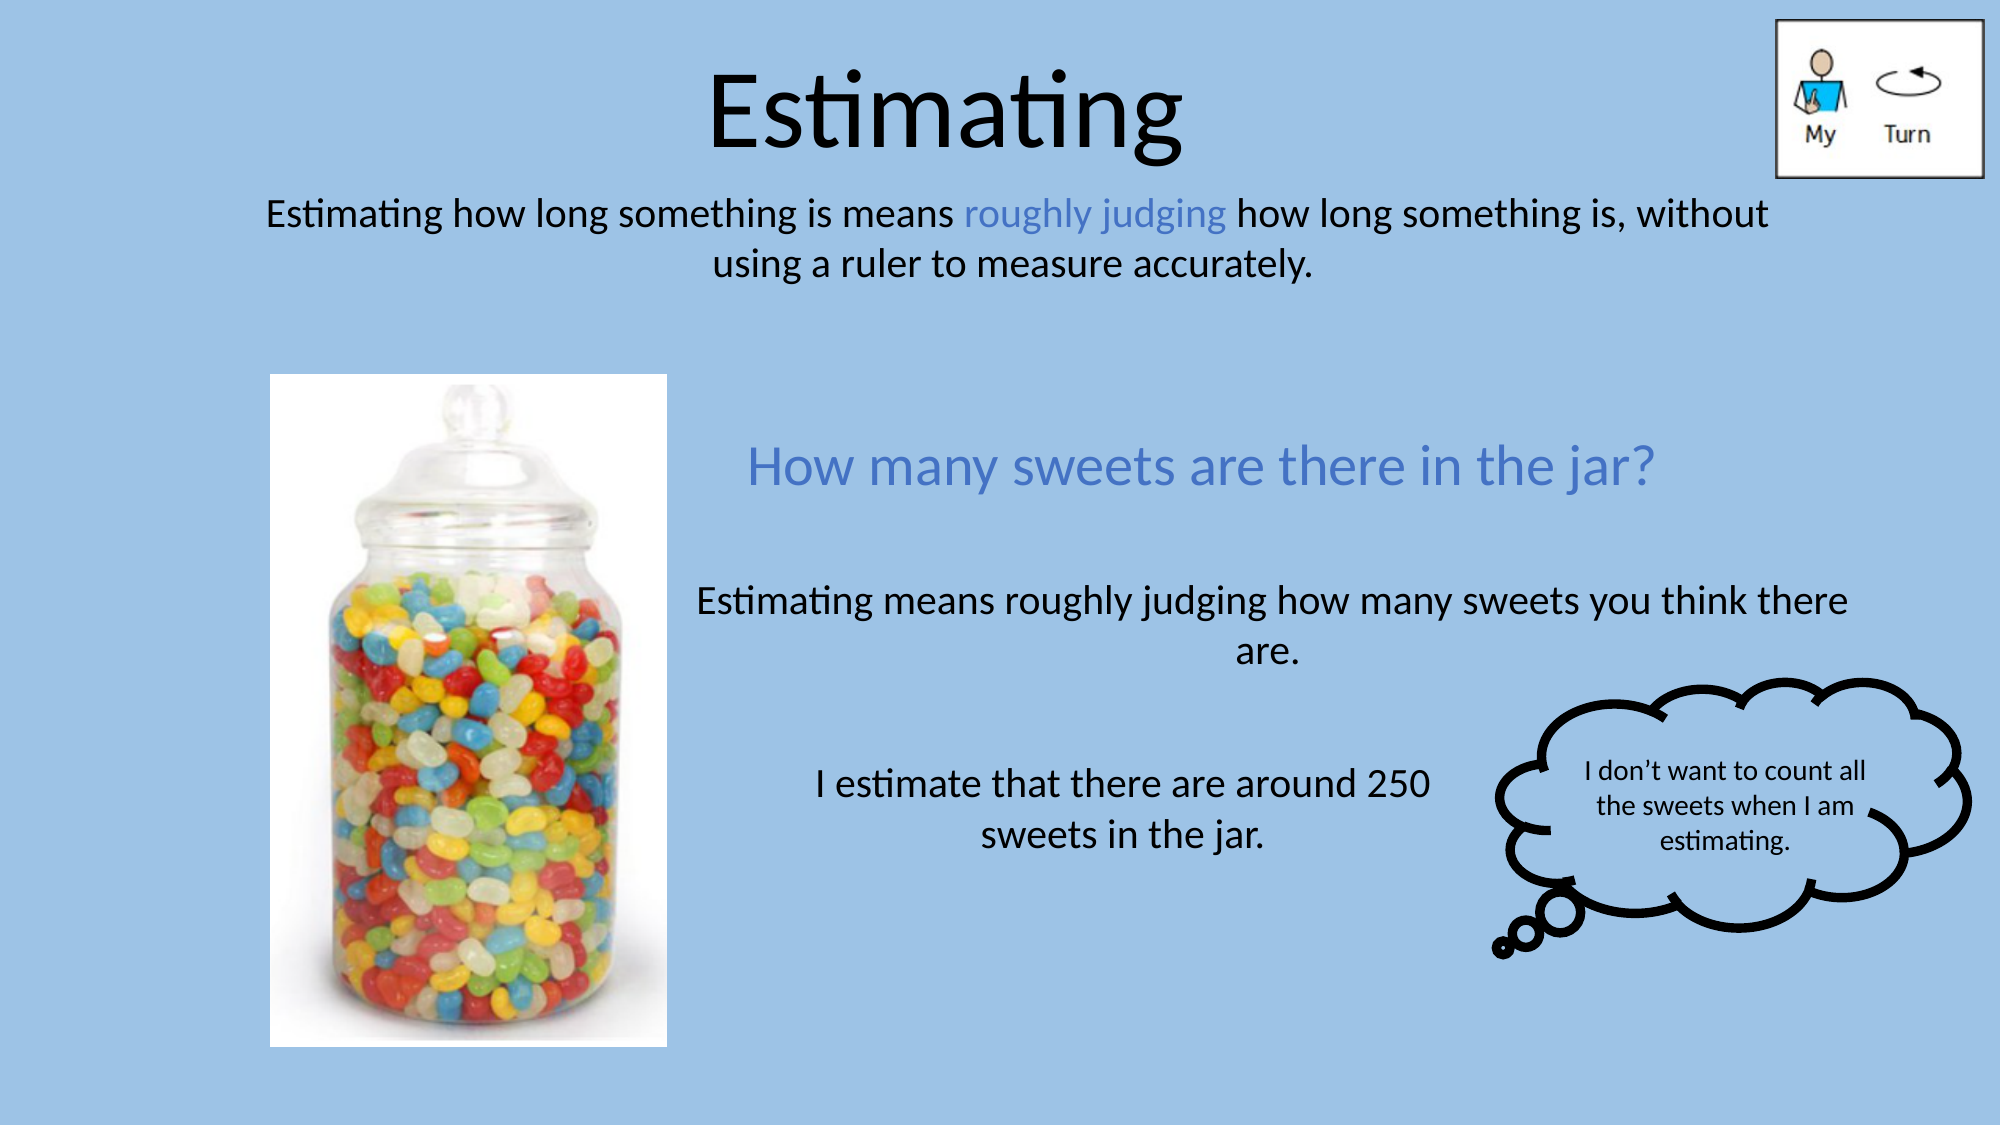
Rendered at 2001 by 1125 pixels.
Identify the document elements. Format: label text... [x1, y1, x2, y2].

text_box Estimating how long something is means roughly judging how long something is, without using a ruler to measure accurately. [242, 178, 1794, 294]
picture [270, 374, 667, 1047]
picture [1775, 19, 1985, 179]
text_box [1495, 939, 1512, 956]
text_box [1498, 681, 1969, 934]
text_box [1511, 919, 1541, 949]
text_box I don’t want to count all the sweets when I am estimating. [1558, 743, 1893, 864]
text_box Estimating means roughly judging how many sweets you think there are. [667, 565, 1880, 681]
text_box Estimating [691, 27, 1200, 177]
text_box How many sweets are there in the jar? [667, 420, 1751, 505]
text_box I estimate that there are around 250 sweets in the jar. [775, 748, 1471, 864]
